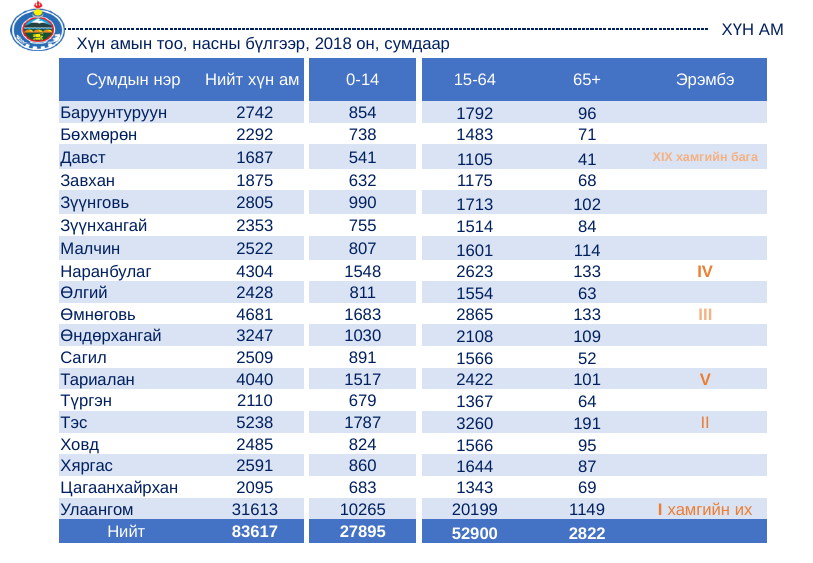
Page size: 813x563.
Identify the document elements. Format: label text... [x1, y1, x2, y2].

table_cell 10265 [309, 498, 416, 519]
table_cell 683 [309, 476, 416, 498]
table_cell 1601 [422, 236, 531, 260]
table_cell 860 [309, 454, 416, 476]
table_cell 95 [531, 433, 643, 454]
table_cell 738 [309, 123, 416, 144]
table_cell 1517 [309, 368, 416, 389]
picture [10, 0, 65, 51]
table_cell 3260 [422, 411, 531, 433]
table_cell 4304 [203, 260, 304, 281]
table_cell 2865 [422, 303, 531, 324]
table_cell 1483 [422, 123, 531, 144]
table_cell [643, 519, 767, 543]
table_cell 1105 [422, 144, 531, 169]
table_cell XIX хамгийн бага [643, 144, 767, 169]
table_cell 1149 [531, 498, 643, 519]
table_cell Өлгий [59, 281, 203, 303]
table_cell 811 [309, 281, 416, 303]
table_cell 824 [309, 433, 416, 454]
table_cell Ховд [59, 433, 203, 454]
table_cell 1367 [422, 389, 531, 411]
table_header 65+ [531, 58, 643, 101]
table_header 0-14 [309, 58, 416, 101]
table_cell 1875 [203, 169, 304, 190]
table_cell 1514 [422, 214, 531, 236]
table_cell 891 [309, 346, 416, 368]
table_cell 1787 [309, 411, 416, 433]
table_cell 69 [531, 476, 643, 498]
table_cell 102 [531, 190, 643, 214]
table_cell [643, 123, 767, 144]
table_cell Өндөрхангай [59, 324, 203, 346]
table_cell 2292 [203, 123, 304, 144]
table_cell 1030 [309, 324, 416, 346]
table_cell 1554 [422, 281, 531, 303]
table_cell 133 [531, 260, 643, 281]
table_cell 52 [531, 346, 643, 368]
table_cell 83617 [203, 519, 304, 543]
table_header Сумдын нэр [59, 58, 203, 101]
table_cell 854 [309, 101, 416, 123]
table_cell 2742 [203, 101, 304, 123]
table_cell 1792 [422, 101, 531, 123]
table_cell Сагил [59, 346, 203, 368]
table_cell Өмнөговь [59, 303, 203, 324]
table_cell 3247 [203, 324, 304, 346]
table_cell [643, 346, 767, 368]
table_cell 541 [309, 144, 416, 169]
table_cell Цагаанхайрхан [59, 476, 203, 498]
table_cell 114 [531, 236, 643, 260]
table_cell 2522 [203, 236, 304, 260]
table_cell Малчин [59, 236, 203, 260]
table_cell 2485 [203, 433, 304, 454]
table_cell 679 [309, 389, 416, 411]
table_cell [643, 214, 767, 236]
table_cell [643, 281, 767, 303]
table_cell IV [643, 260, 767, 281]
table_cell [643, 324, 767, 346]
table_cell 990 [309, 190, 416, 214]
table_cell Зүүнхангай [59, 214, 203, 236]
table_cell 755 [309, 214, 416, 236]
table_cell II [643, 411, 767, 433]
table_cell 1713 [422, 190, 531, 214]
table_cell 52900 [422, 519, 531, 543]
table_cell Нийт [59, 519, 203, 543]
table_cell 87 [531, 454, 643, 476]
text_box Хүн амын тоо, насны бүлгээр, 2018 он, сумдаар [61, 47, 466, 58]
table_cell 20199 [422, 498, 531, 519]
table_cell 1548 [309, 260, 416, 281]
table_cell Баруунтуруун [59, 101, 203, 123]
table_cell 133 [531, 303, 643, 324]
table_cell 1566 [422, 346, 531, 368]
table_cell 101 [531, 368, 643, 389]
table_cell I хамгийн их [643, 498, 767, 519]
table_cell [643, 101, 767, 123]
table_cell Тэс [59, 411, 203, 433]
table_cell 2095 [203, 476, 304, 498]
table_cell 84 [531, 214, 643, 236]
table_cell 1343 [422, 476, 531, 498]
table_cell Улаангом [59, 498, 203, 519]
table_cell 27895 [309, 519, 416, 543]
table_cell 1687 [203, 144, 304, 169]
table_cell 1644 [422, 454, 531, 476]
table_cell 68 [531, 169, 643, 190]
table_cell 4681 [203, 303, 304, 324]
table_cell V [643, 368, 767, 389]
table_header 15-64 [422, 58, 531, 101]
table_cell 632 [309, 169, 416, 190]
table_cell 1683 [309, 303, 416, 324]
table_cell 2428 [203, 281, 304, 303]
table_cell 2353 [203, 214, 304, 236]
table_cell 2108 [422, 324, 531, 346]
table_cell 41 [531, 144, 643, 169]
table_header Эрэмбэ [643, 58, 767, 101]
table_cell Хяргас [59, 454, 203, 476]
table_cell Наранбулаг [59, 260, 203, 281]
table_cell 191 [531, 411, 643, 433]
table_cell 31613 [203, 498, 304, 519]
table_cell Завхан [59, 169, 203, 190]
table_cell [643, 190, 767, 214]
table_cell 71 [531, 123, 643, 144]
table_cell [643, 476, 767, 498]
table_cell 96 [531, 101, 643, 123]
table_cell 2509 [203, 346, 304, 368]
table_cell 109 [531, 324, 643, 346]
table_cell [643, 236, 767, 260]
table_cell [643, 433, 767, 454]
table_cell 63 [531, 281, 643, 303]
table_cell 1175 [422, 169, 531, 190]
table_cell 5238 [203, 411, 304, 433]
table_cell 2623 [422, 260, 531, 281]
table_cell Зүүнговь [59, 190, 203, 214]
table_cell 4040 [203, 368, 304, 389]
table_cell 2422 [422, 368, 531, 389]
table_cell 64 [531, 389, 643, 411]
table_cell 2805 [203, 190, 304, 214]
table_cell 2110 [203, 389, 304, 411]
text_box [65, 11, 800, 47]
table_cell [643, 389, 767, 411]
table_cell III [643, 303, 767, 324]
table_cell Тариалан [59, 368, 203, 389]
table_cell [643, 169, 767, 190]
table_cell 807 [309, 236, 416, 260]
table_cell 1566 [422, 433, 531, 454]
table_cell [643, 454, 767, 476]
table_cell Түргэн [59, 389, 203, 411]
table_header Нийт хүн ам [203, 58, 304, 101]
table_cell 2591 [203, 454, 304, 476]
table_cell Давст [59, 144, 203, 169]
table_cell Бөхмөрөн [59, 123, 203, 144]
table_cell 2822 [531, 519, 643, 543]
